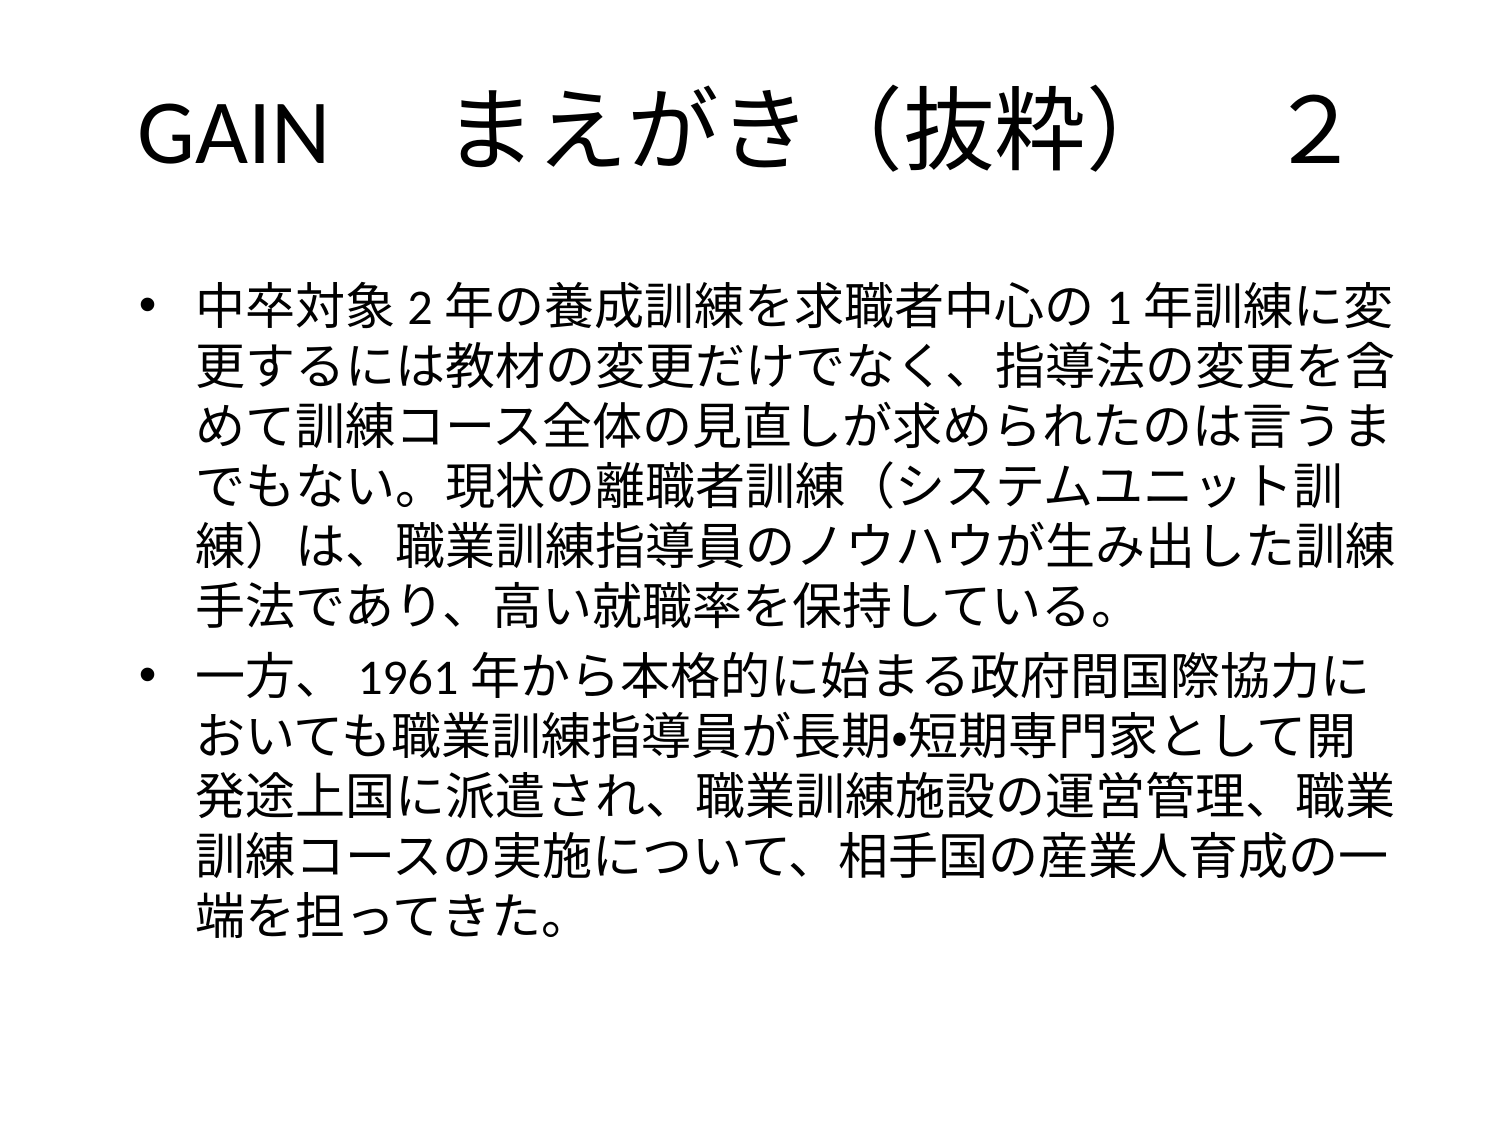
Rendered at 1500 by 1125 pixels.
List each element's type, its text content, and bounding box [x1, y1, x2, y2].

title GAIN まえがき（抜粋） ２ [75, 45, 1425, 209]
list 中卒対象2年の養成訓練を求職者中心の1年訓練に変更するには教材の変更だけでなく、指導法の変更を含めて訓練コース全体の見直しが求められたのは言うまでもない。現状の離職者訓練（システムユニット訓練）は、職業訓練指導員のノウハウが生み出した訓練手法であり、高い就職率を保持している。 一方、1961年から本格的に始まる政府間国際協力においても職業訓練指導員が長期・短期専門家として開発途上国に派遣され、職業訓練施設の運営管理、職業訓練コースの実施について、相手国の産業人育成の一端を担ってきた。 [123, 267, 1420, 988]
